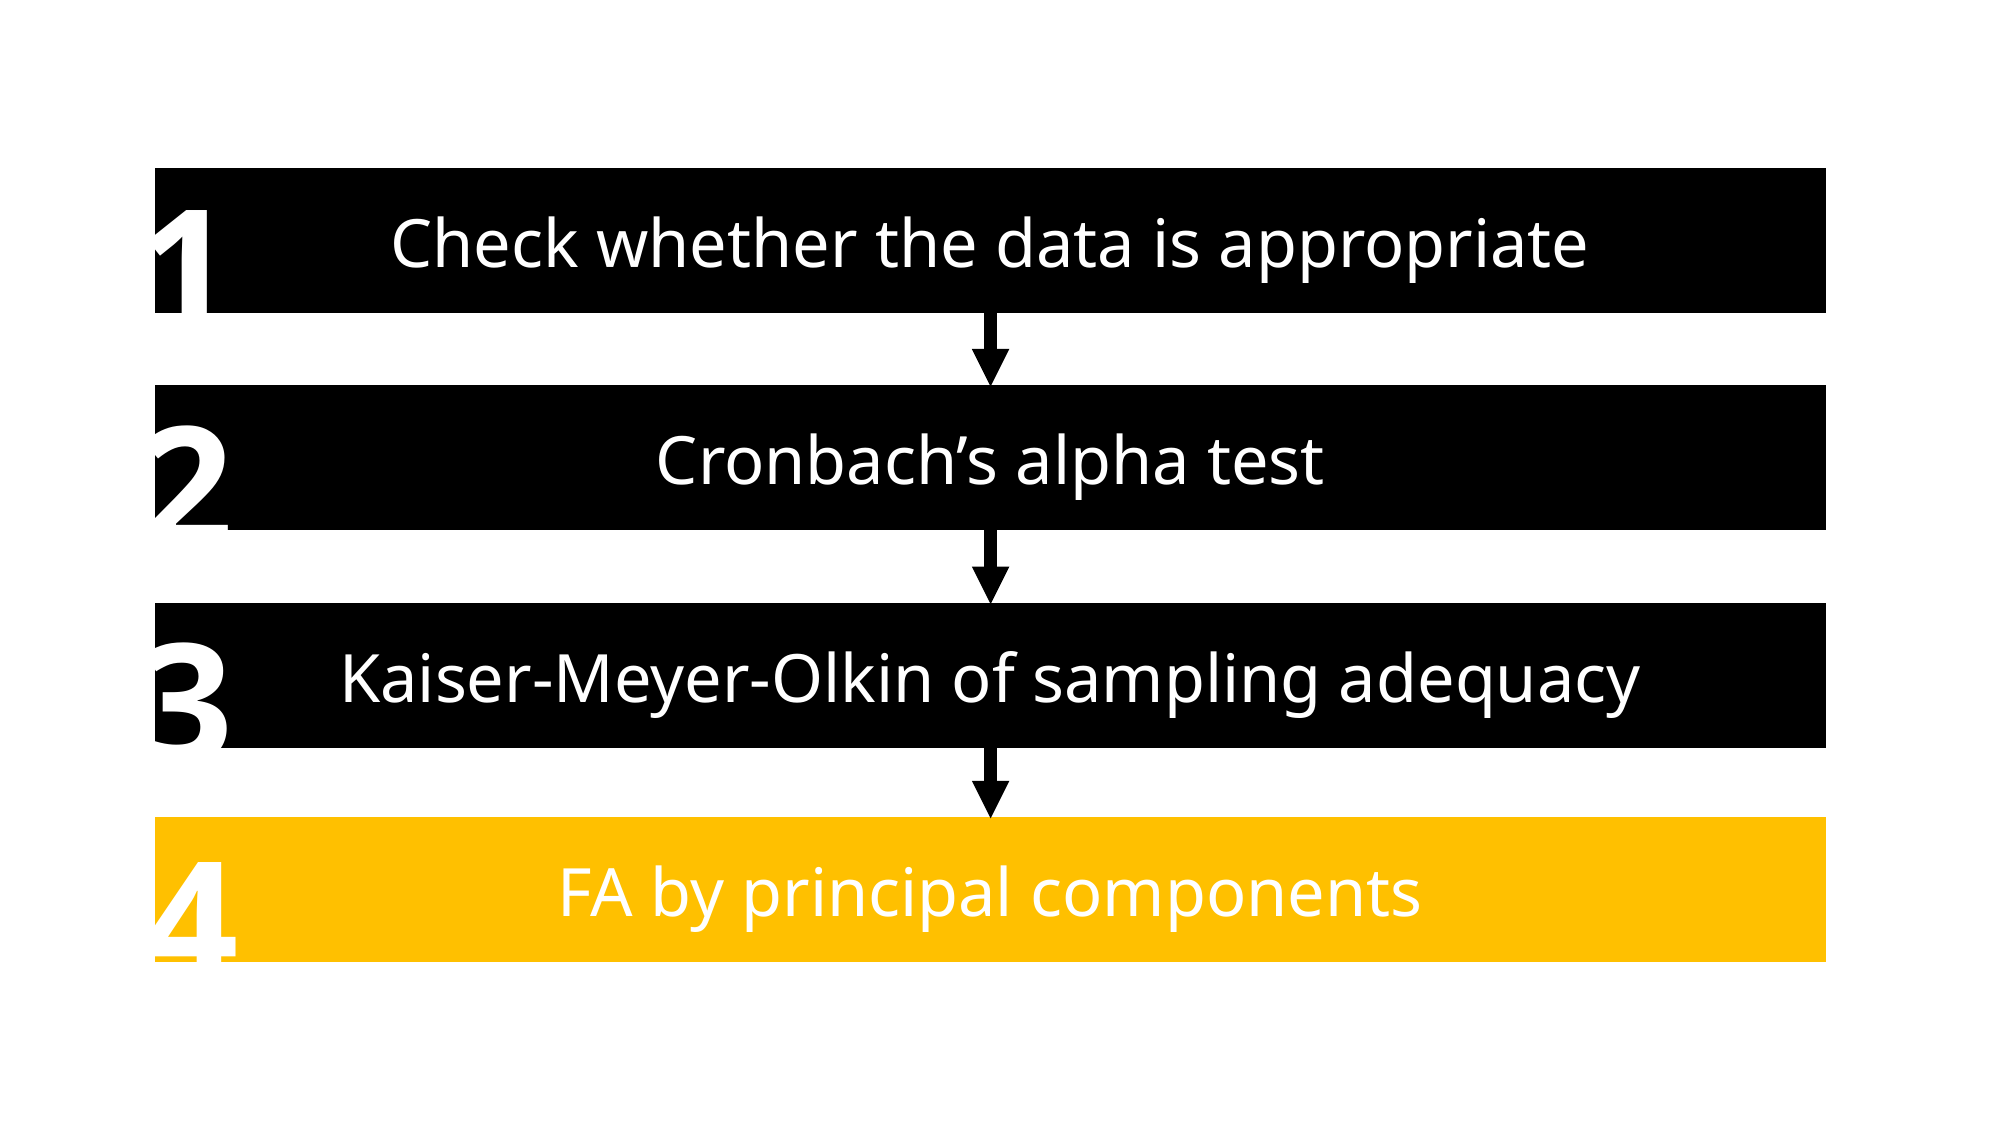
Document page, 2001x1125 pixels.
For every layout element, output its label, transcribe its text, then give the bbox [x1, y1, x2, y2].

text_box FA by principal components [216, 817, 1826, 962]
text_box 2 [124, 372, 211, 588]
text_box 1 [124, 155, 211, 371]
text_box Cronbach’s alpha test [211, 385, 1826, 530]
text_box 4 [129, 807, 216, 1022]
text_box 3 [124, 589, 211, 805]
text_box Kaiser-Meyer-Olkin of sampling adequacy [211, 603, 1826, 748]
text_box Check whether the data is appropriate [211, 168, 1826, 313]
